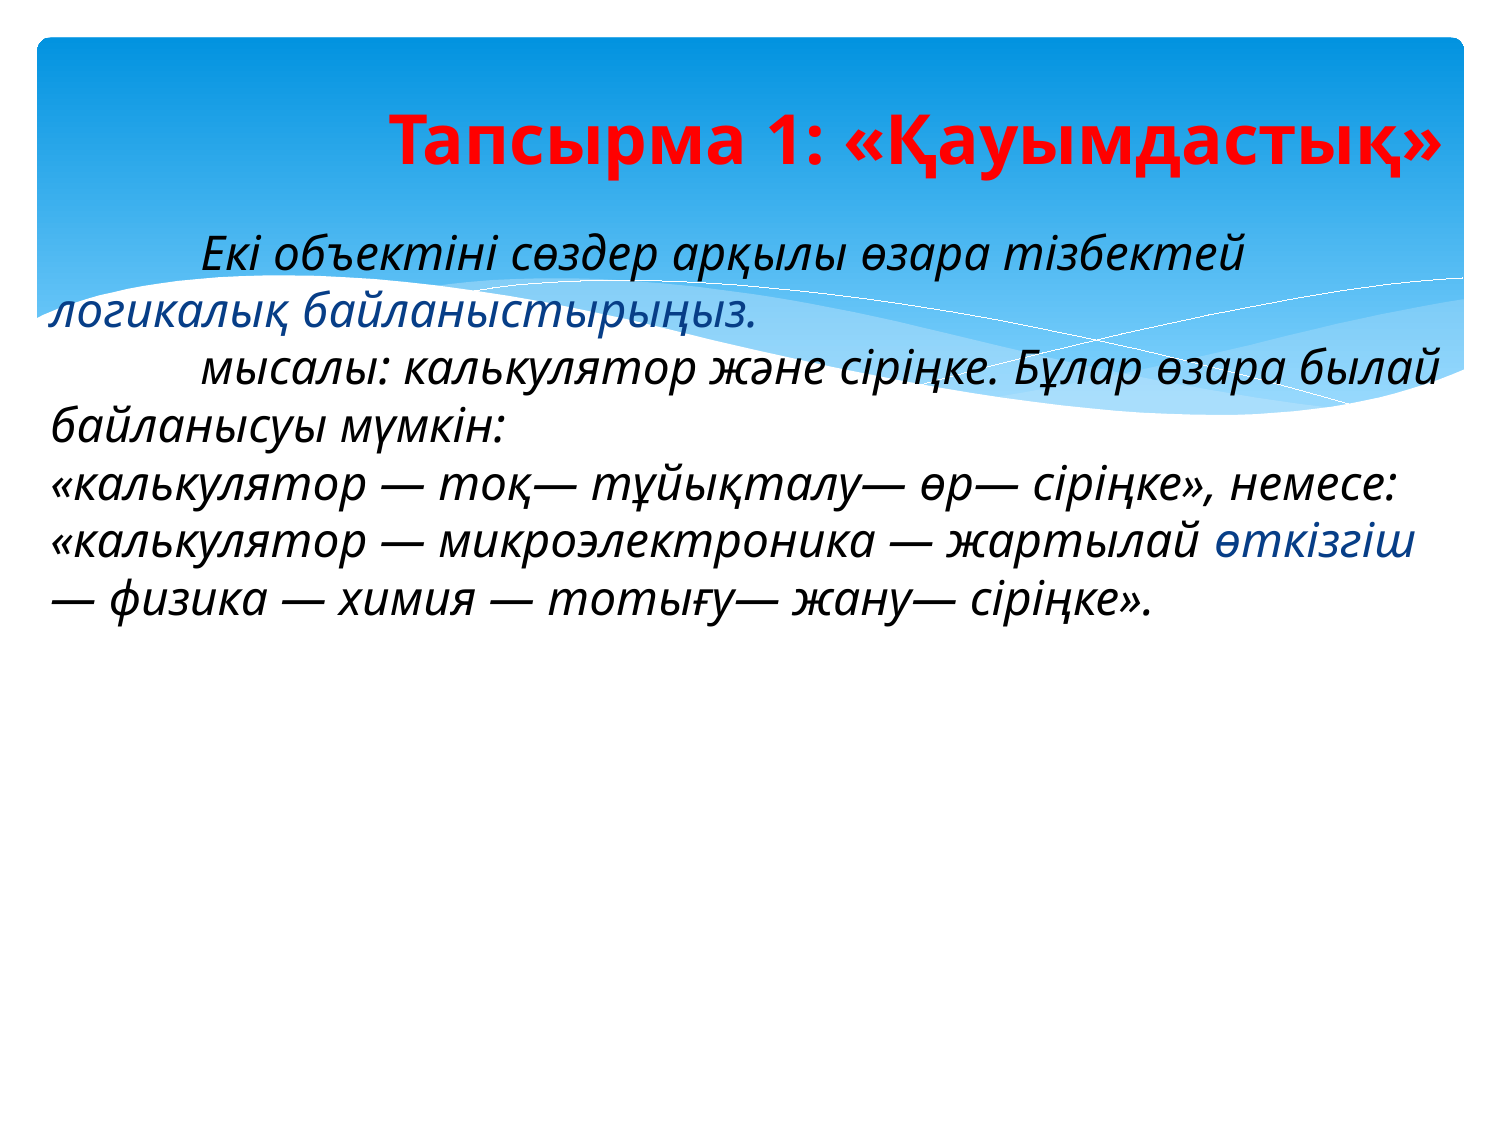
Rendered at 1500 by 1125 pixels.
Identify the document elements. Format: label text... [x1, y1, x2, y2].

list Екі объектіні сөздер арқылы өзара тізбектей логикалық байланыстырыңыз. мысалы: калькулятор және сіріңке. Бұлар өзара былай байланысуы мүмкін: «калькулятор — тоқ— тұйықталу— өр— сіріңке», немесе: «калькулятор — микроэлектроника — жартылай өткізгіш— физика — химия — тотығу— жану— сіріңке». [35, 214, 1459, 1047]
title Тапсырма 1: «Қауымдастық» [373, 78, 1460, 197]
